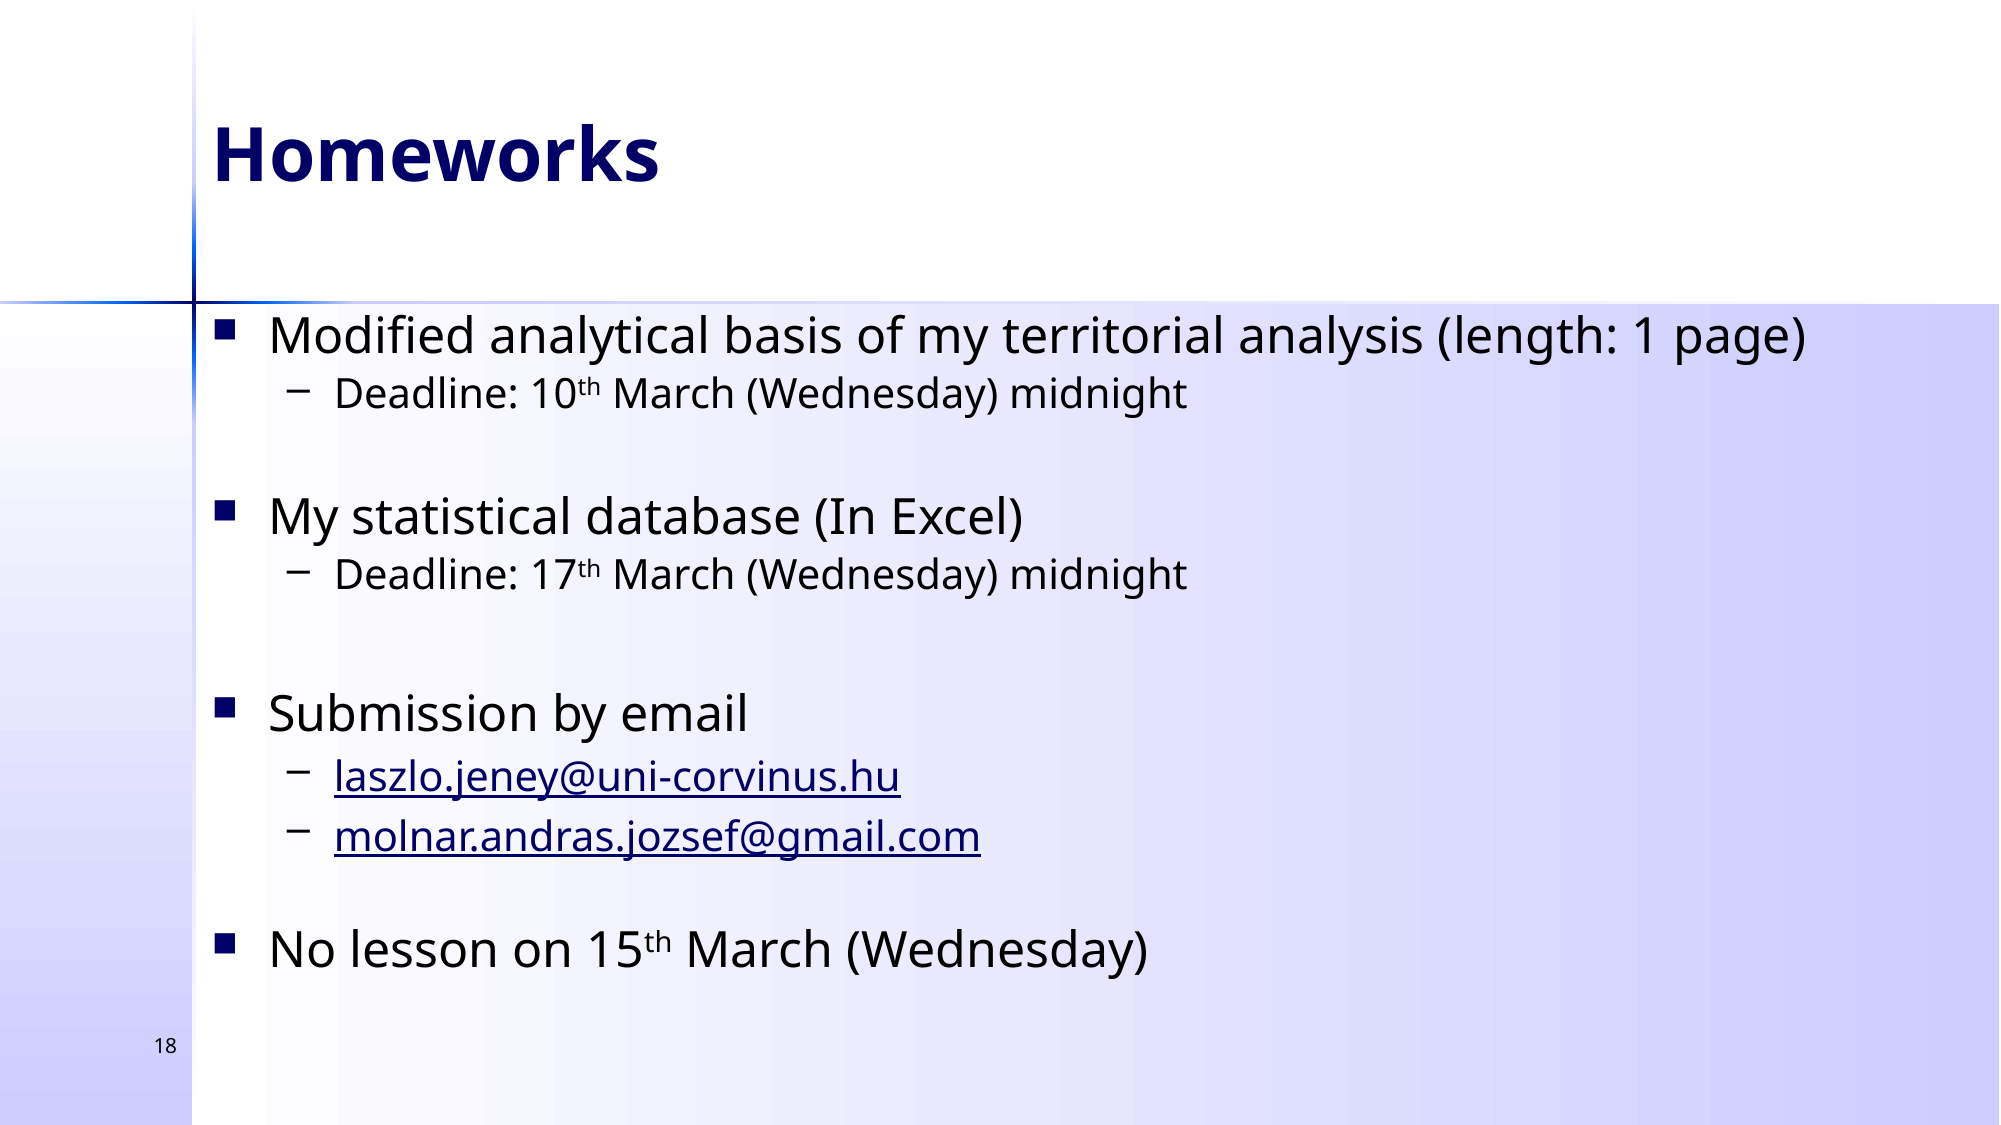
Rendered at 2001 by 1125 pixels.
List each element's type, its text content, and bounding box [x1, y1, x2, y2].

list Modified analytical basis of my territorial analysis (length: 1 page) Deadline: 10th March (Wednesday) midnight My statistical database (In Excel) Deadline: 17th March (Wednesday) midnight Submission by email laszlo.jeney@uni-corvinus.hu molnar.andras.jozsef@gmail.com No lesson on 15th March (Wednesday) [196, 302, 2000, 1125]
text_box 18 [0, 1024, 192, 1100]
title Homeworks [196, 0, 2000, 302]
